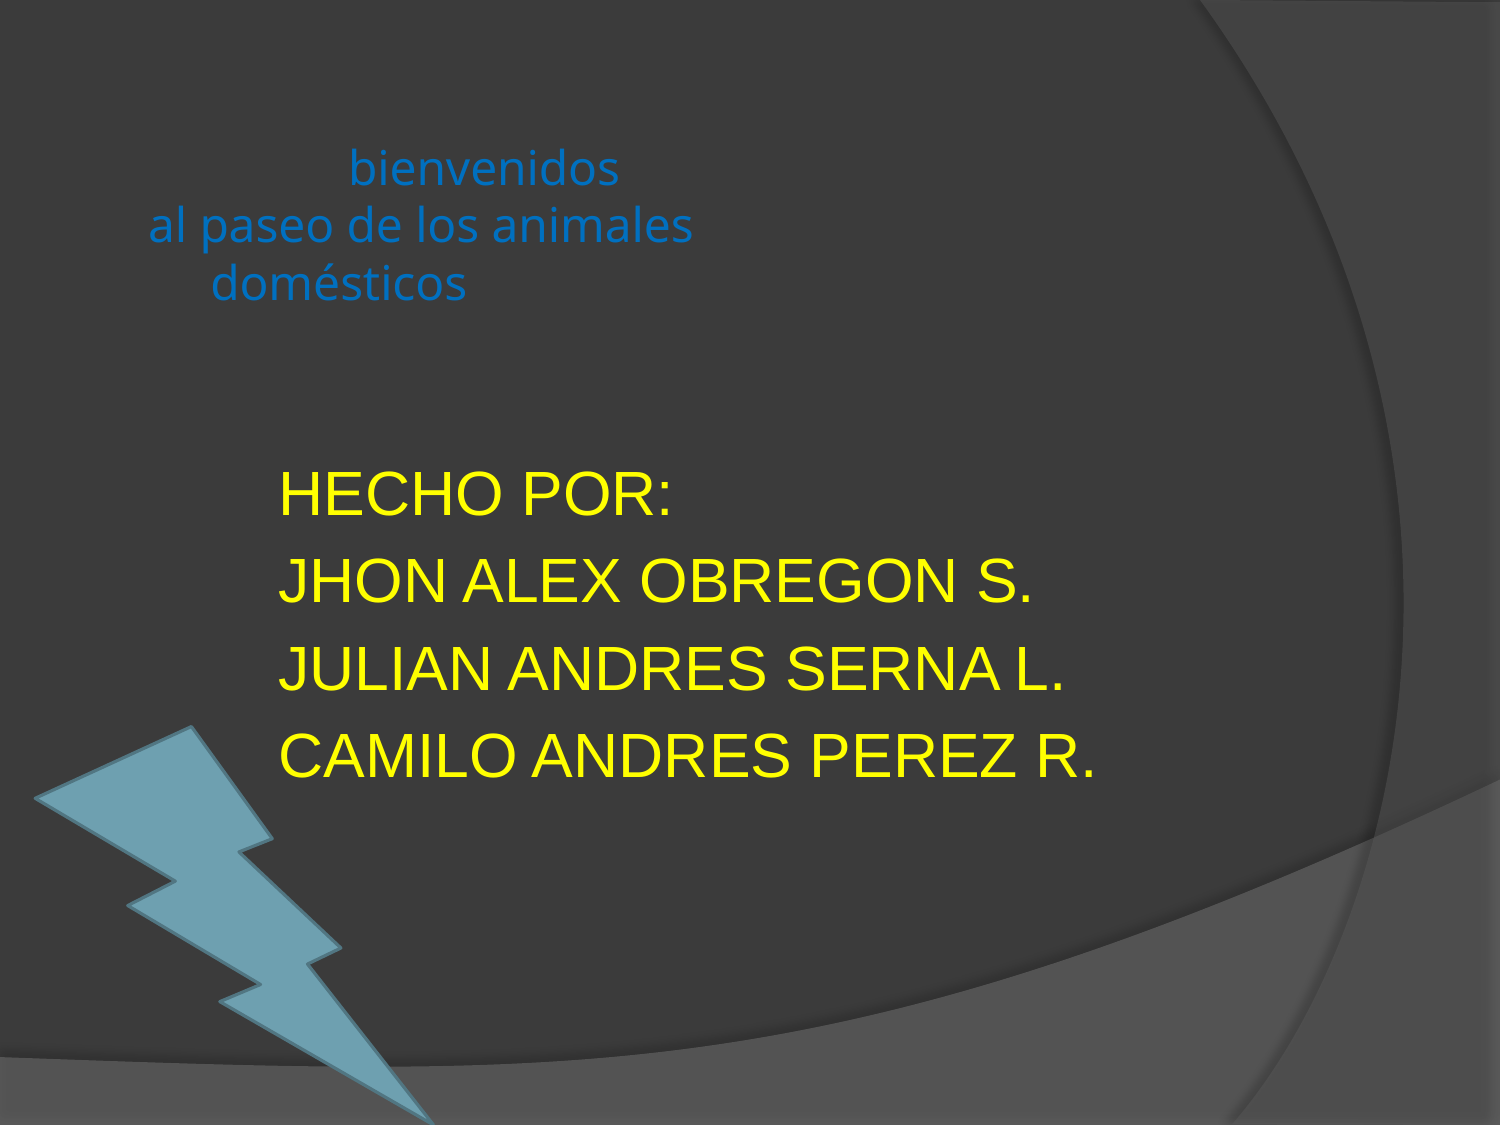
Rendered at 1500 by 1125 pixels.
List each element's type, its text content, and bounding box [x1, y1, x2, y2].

text_box [33, 725, 435, 1125]
list HECHO POR: JHON ALEX OBREGON S. JULIAN ANDRES SERNA L. CAMILO ANDRES PEREZ R. [257, 445, 1300, 1005]
title bienvenidos al paseo de los animales domésticos [140, 128, 1125, 319]
